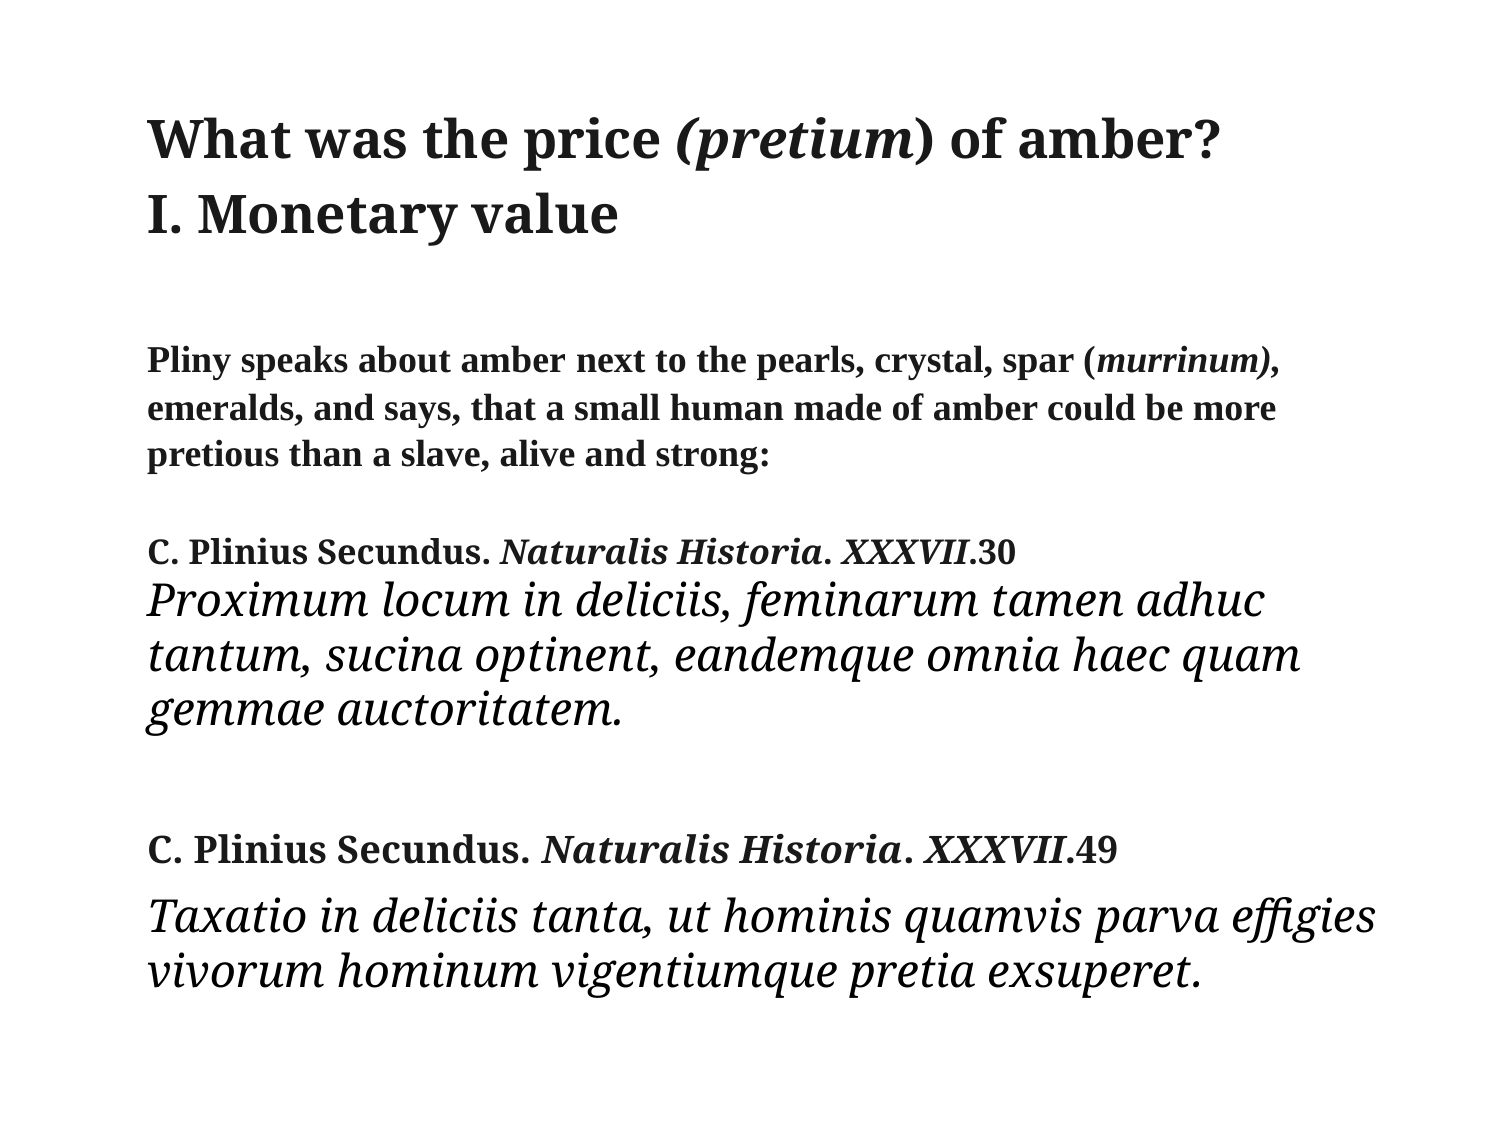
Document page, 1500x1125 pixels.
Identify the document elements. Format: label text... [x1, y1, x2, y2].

list What was the price (pretium) of amber? I. Monetary value Pliny speaks about amber next to the pearls, crystal, spar (murrinum), emeralds, and says, that a small human made of amber could be more pretious than a slave, alive and strong: C. Plinius Secundus. Naturalis Historia. XXXVII.30 Proximum locum in deliciis, feminarum tamen adhuc tantum, sucina optinent, eandemque omnia haec quam gemmae auctoritatem. C. Plinius Secundus. Naturalis Historia. XXXVII.49 Taxatio in deliciis tanta, ut hominis quamvis parva effigies vivorum hominum vigentiumque pretia exsuperet. [76, 90, 1412, 1005]
